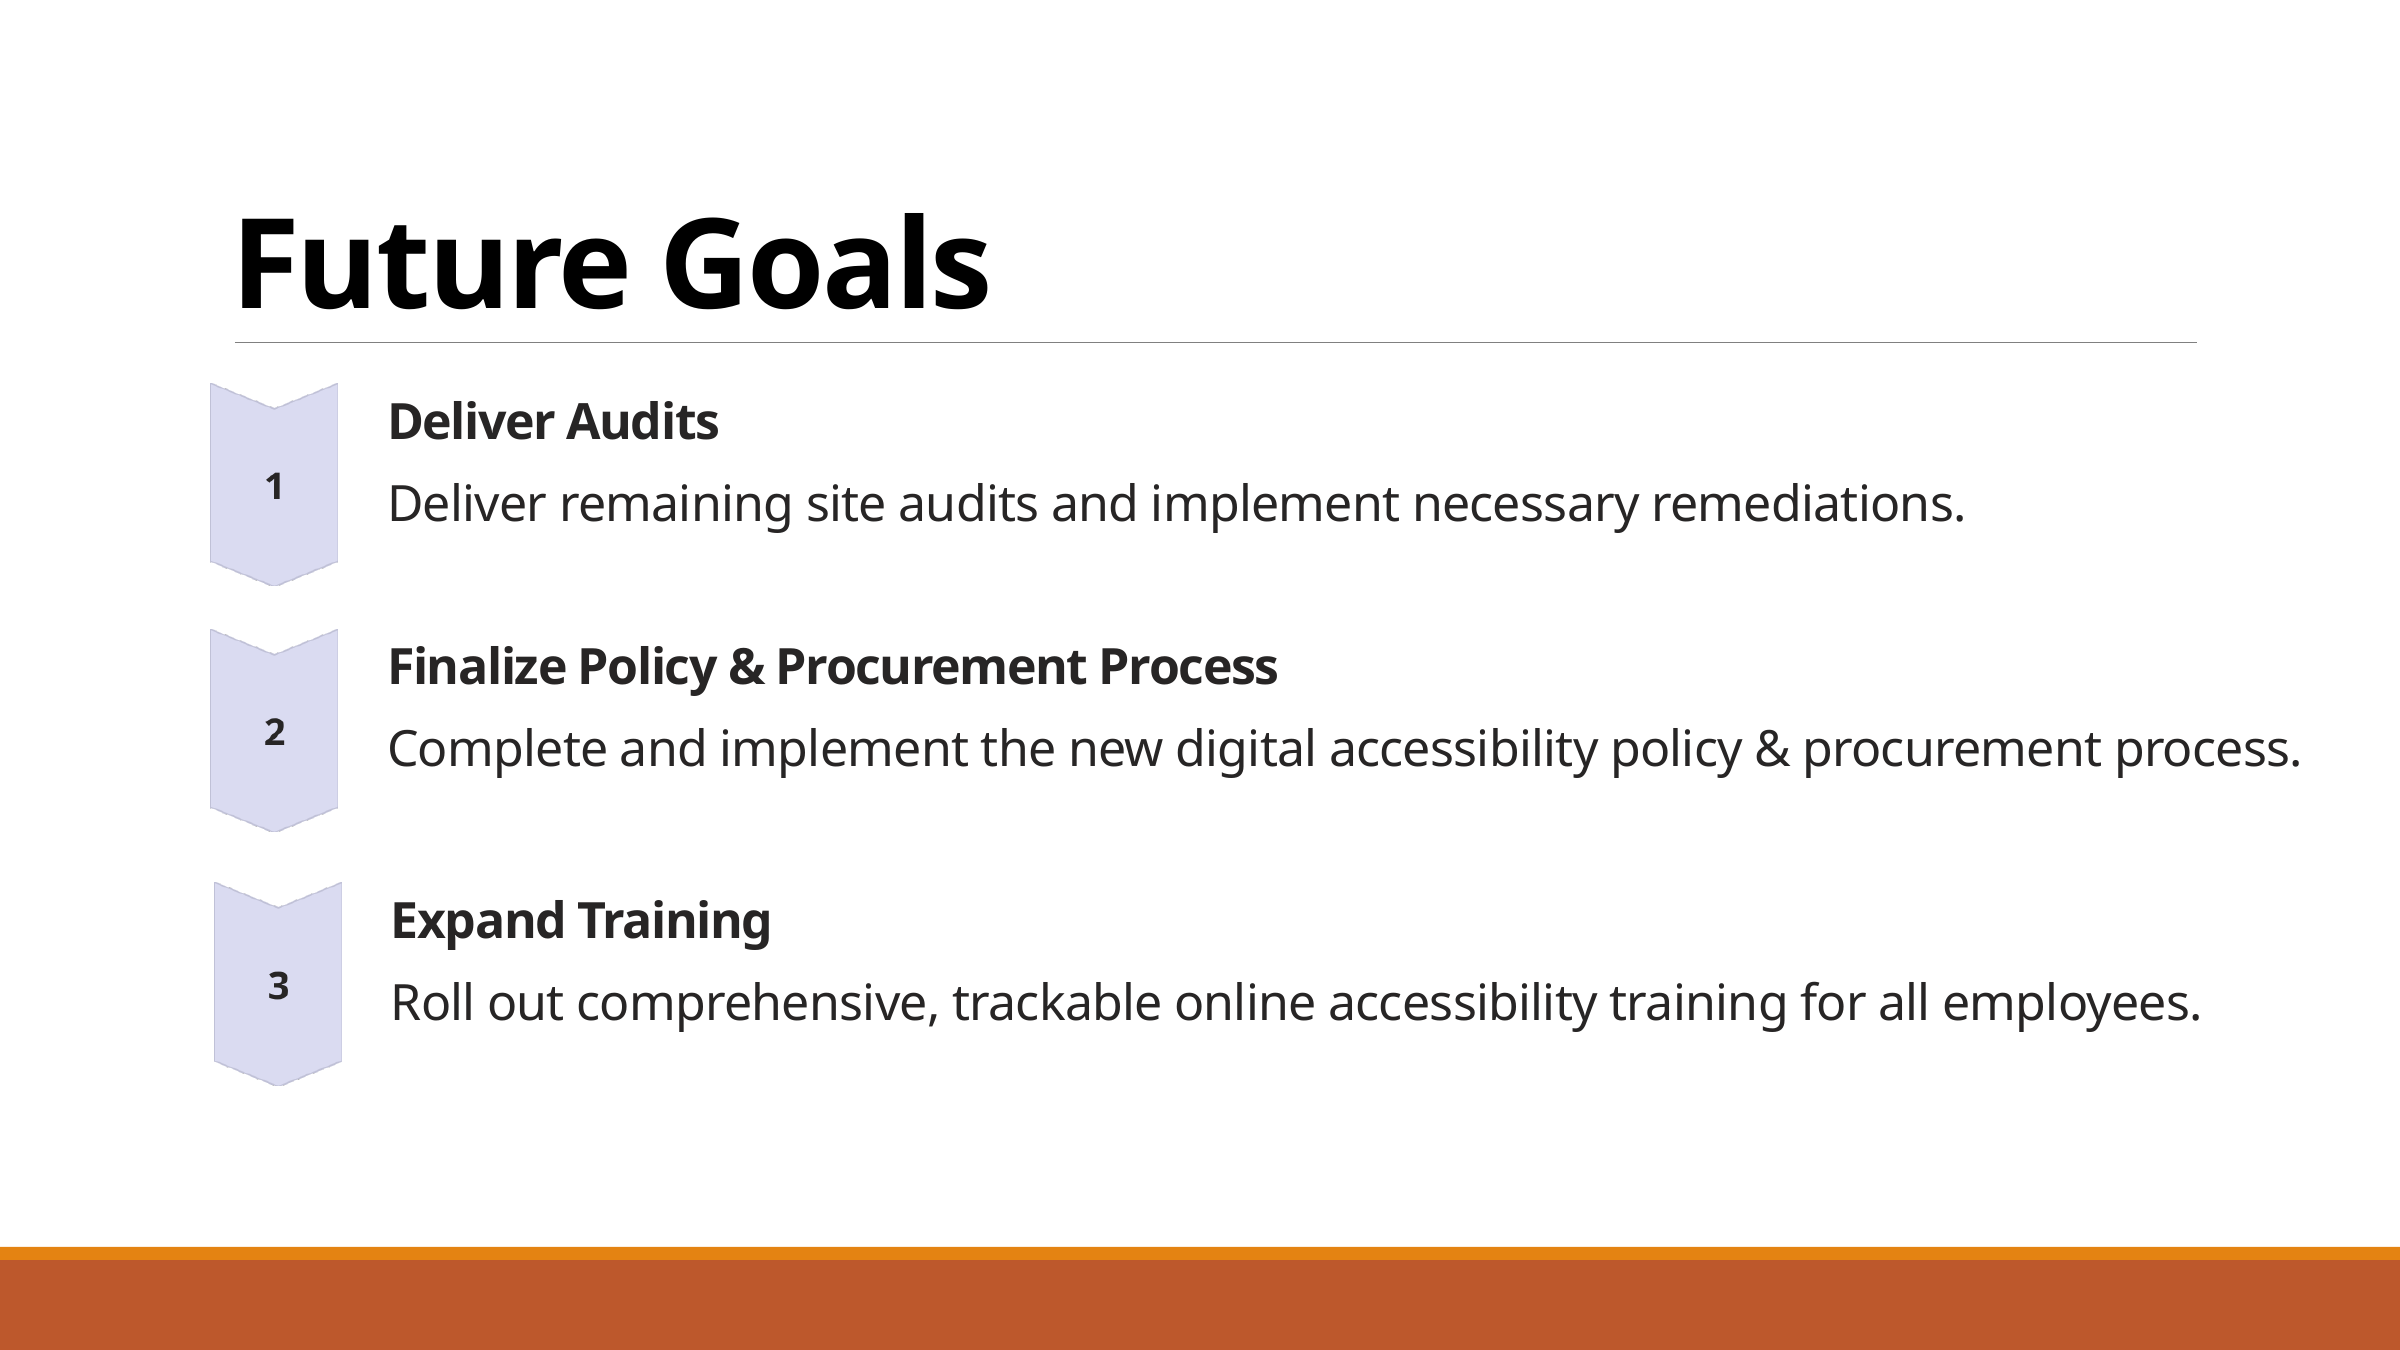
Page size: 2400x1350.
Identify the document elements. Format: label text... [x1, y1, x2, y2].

text_box Roll out comprehensive, trackable online accessibility training for all employees. [376, 963, 2274, 1023]
title Future Goals [216, 56, 2196, 342]
text_box Finalize Policy & Procurement Process [371, 629, 838, 688]
text_box Complete and implement the new digital accessibility policy & procurement process. [372, 709, 2270, 770]
picture [214, 882, 342, 1086]
text_box Expand Training [376, 882, 842, 941]
text_box Deliver Audits [371, 383, 838, 442]
picture [210, 628, 338, 833]
picture [210, 383, 338, 587]
text_box Deliver remaining site audits and implement necessary remediations. [372, 463, 2270, 524]
